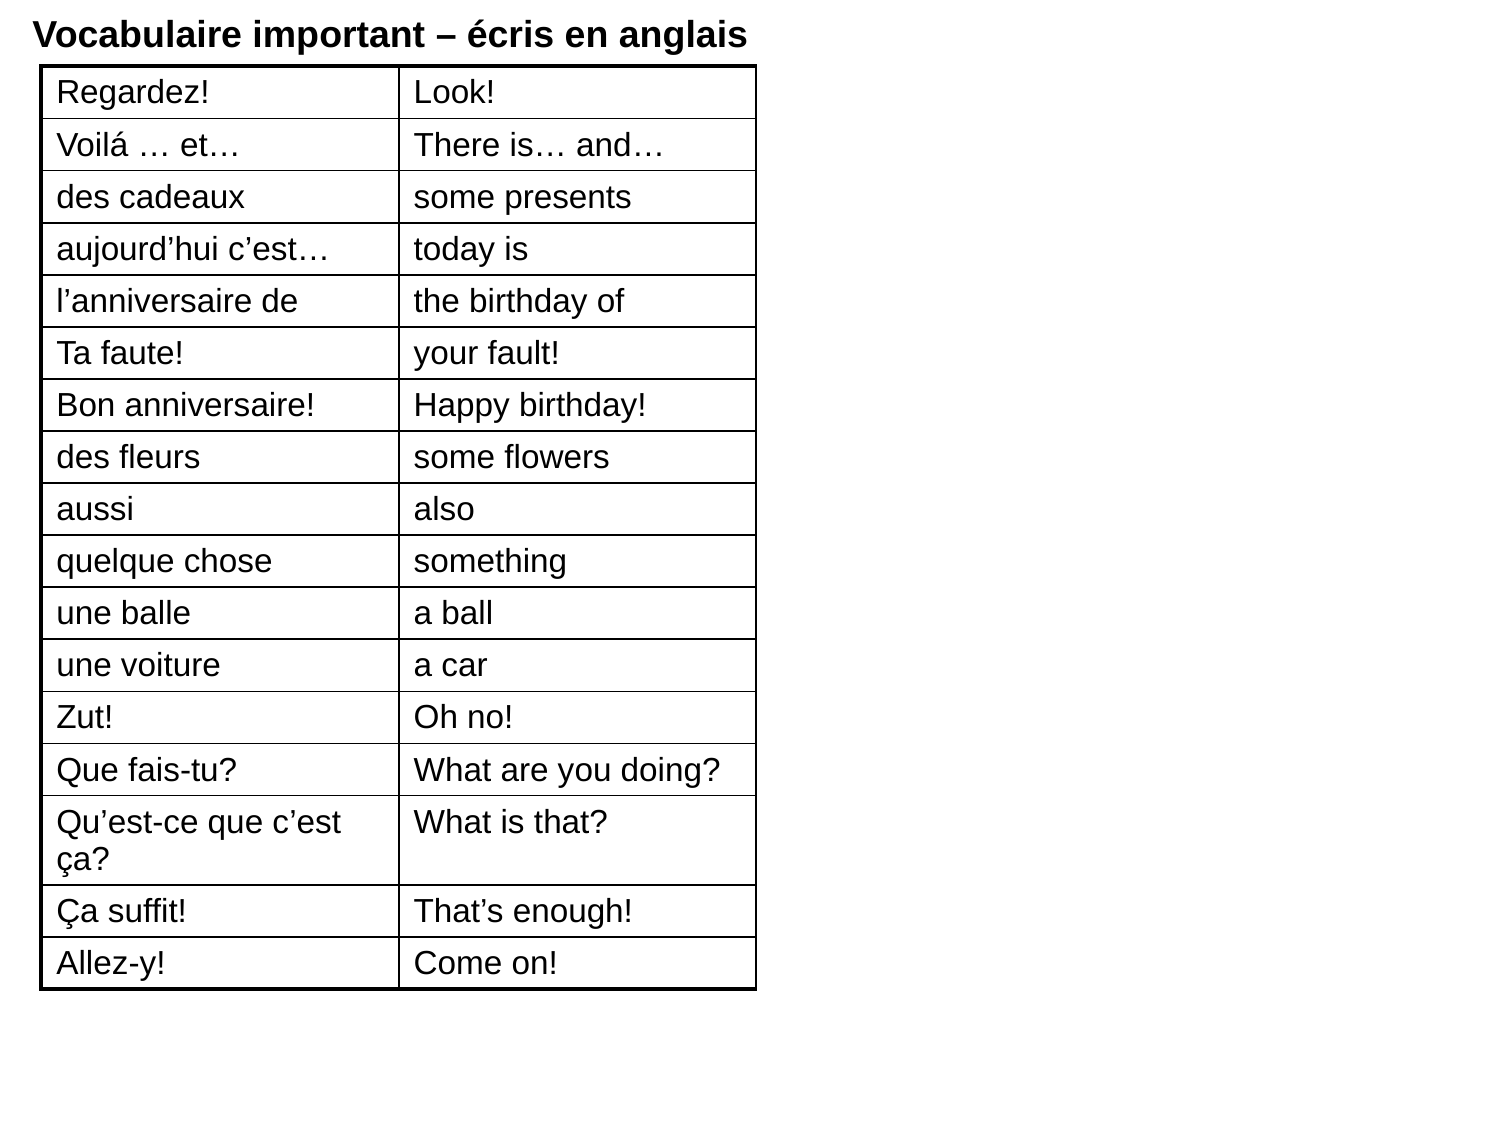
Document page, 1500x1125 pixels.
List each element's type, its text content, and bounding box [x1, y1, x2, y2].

table_cell some presents [400, 171, 755, 222]
table_cell also [400, 484, 755, 534]
text_box Vocabulaire important – écris en anglais [17, 2, 963, 63]
table_cell Ça suffit! [43, 886, 398, 936]
table_cell Zut! [43, 692, 398, 743]
table_cell aussi [43, 484, 398, 534]
table_cell des fleurs [43, 432, 398, 482]
table_cell What are you doing? [400, 744, 755, 795]
table_cell today is [400, 224, 755, 274]
table_cell the birthday of [400, 276, 755, 326]
table_cell There is… and… [400, 119, 755, 170]
table_cell l’anniversaire de [43, 276, 398, 326]
table_cell some flowers [400, 432, 755, 482]
table_cell Ta faute! [43, 328, 398, 378]
table_cell a ball [400, 588, 755, 638]
table_cell quelque chose [43, 536, 398, 586]
table_cell Bon anniversaire! [43, 380, 398, 430]
table_cell Que fais-tu? [43, 744, 398, 795]
table_cell aujourd’hui c’est… [43, 224, 398, 274]
table_cell Come on! [400, 938, 755, 987]
table_cell Voilá … et… [43, 119, 398, 170]
table_cell des cadeaux [43, 171, 398, 222]
table_header Regardez! [43, 68, 398, 118]
table_cell Allez-y! [43, 938, 398, 987]
table_header Look! [400, 68, 755, 118]
table_cell une balle [43, 588, 398, 638]
table_cell your fault! [400, 328, 755, 378]
table_cell something [400, 536, 755, 586]
table_cell une voiture [43, 640, 398, 691]
table_cell That’s enough! [400, 886, 755, 936]
table_cell Oh no! [400, 692, 755, 743]
table_cell a car [400, 640, 755, 691]
table_cell Qu’est-ce que c’est ça? [43, 796, 398, 884]
table_cell What is that? [400, 796, 755, 884]
table_cell Happy birthday! [400, 380, 755, 430]
